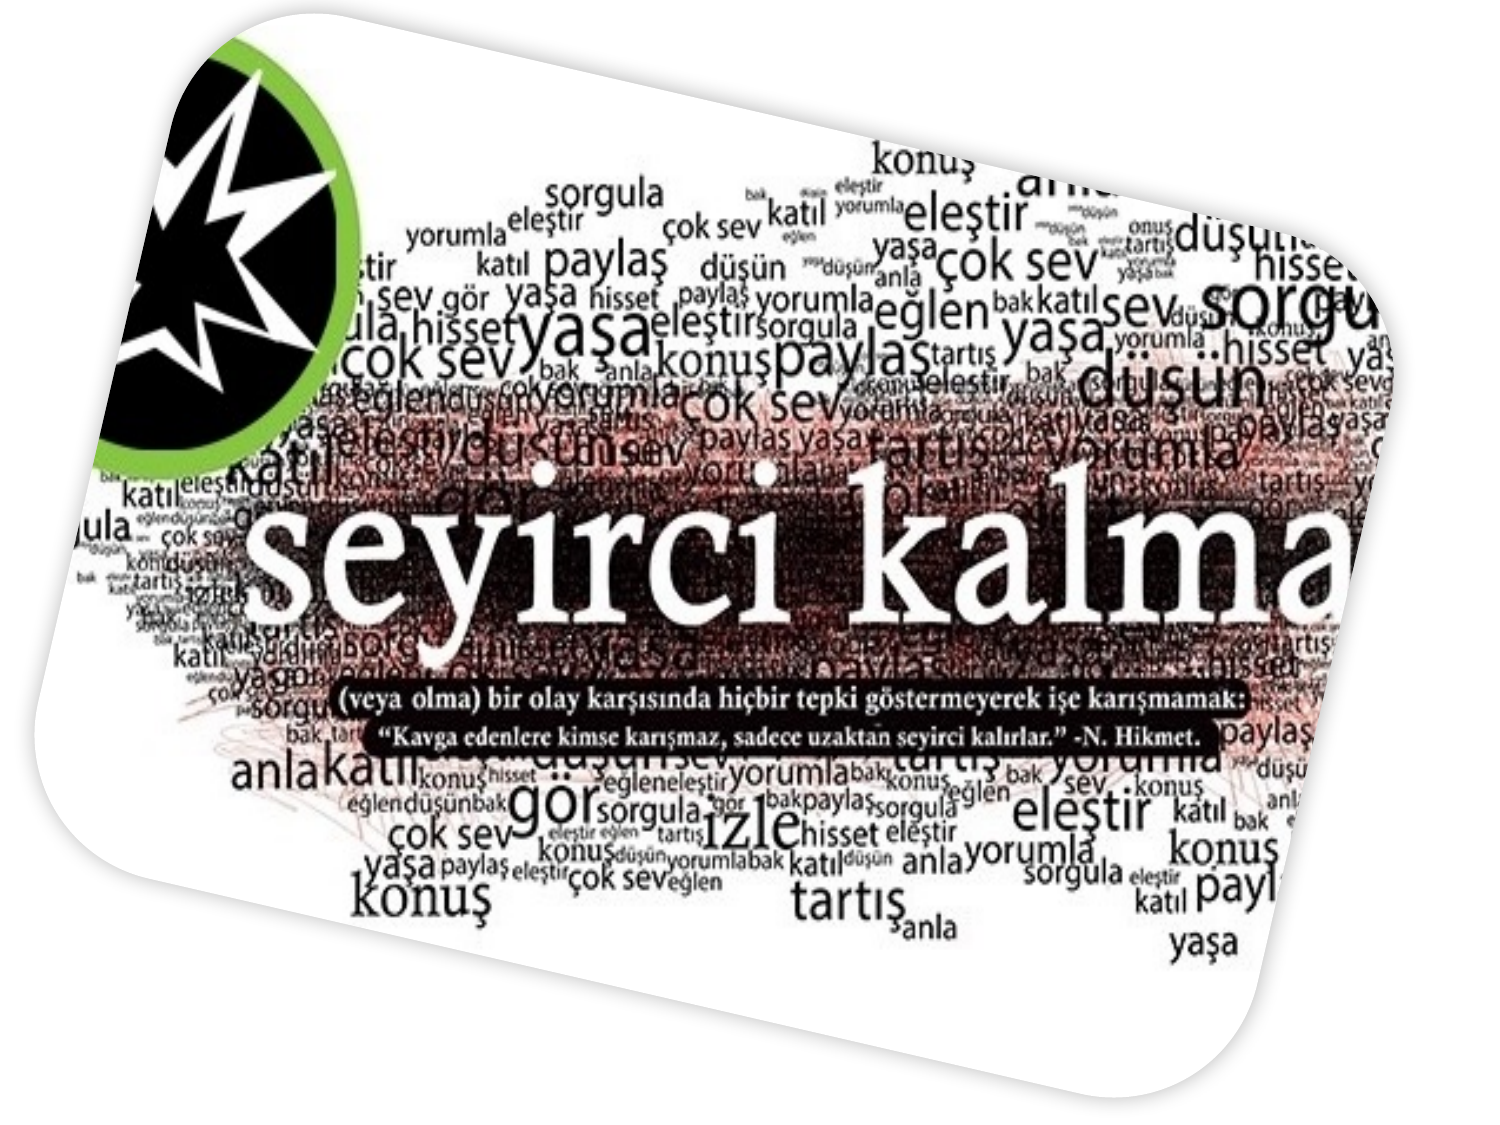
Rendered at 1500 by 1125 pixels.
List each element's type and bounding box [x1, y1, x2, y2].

picture [34, 13, 1394, 1098]
